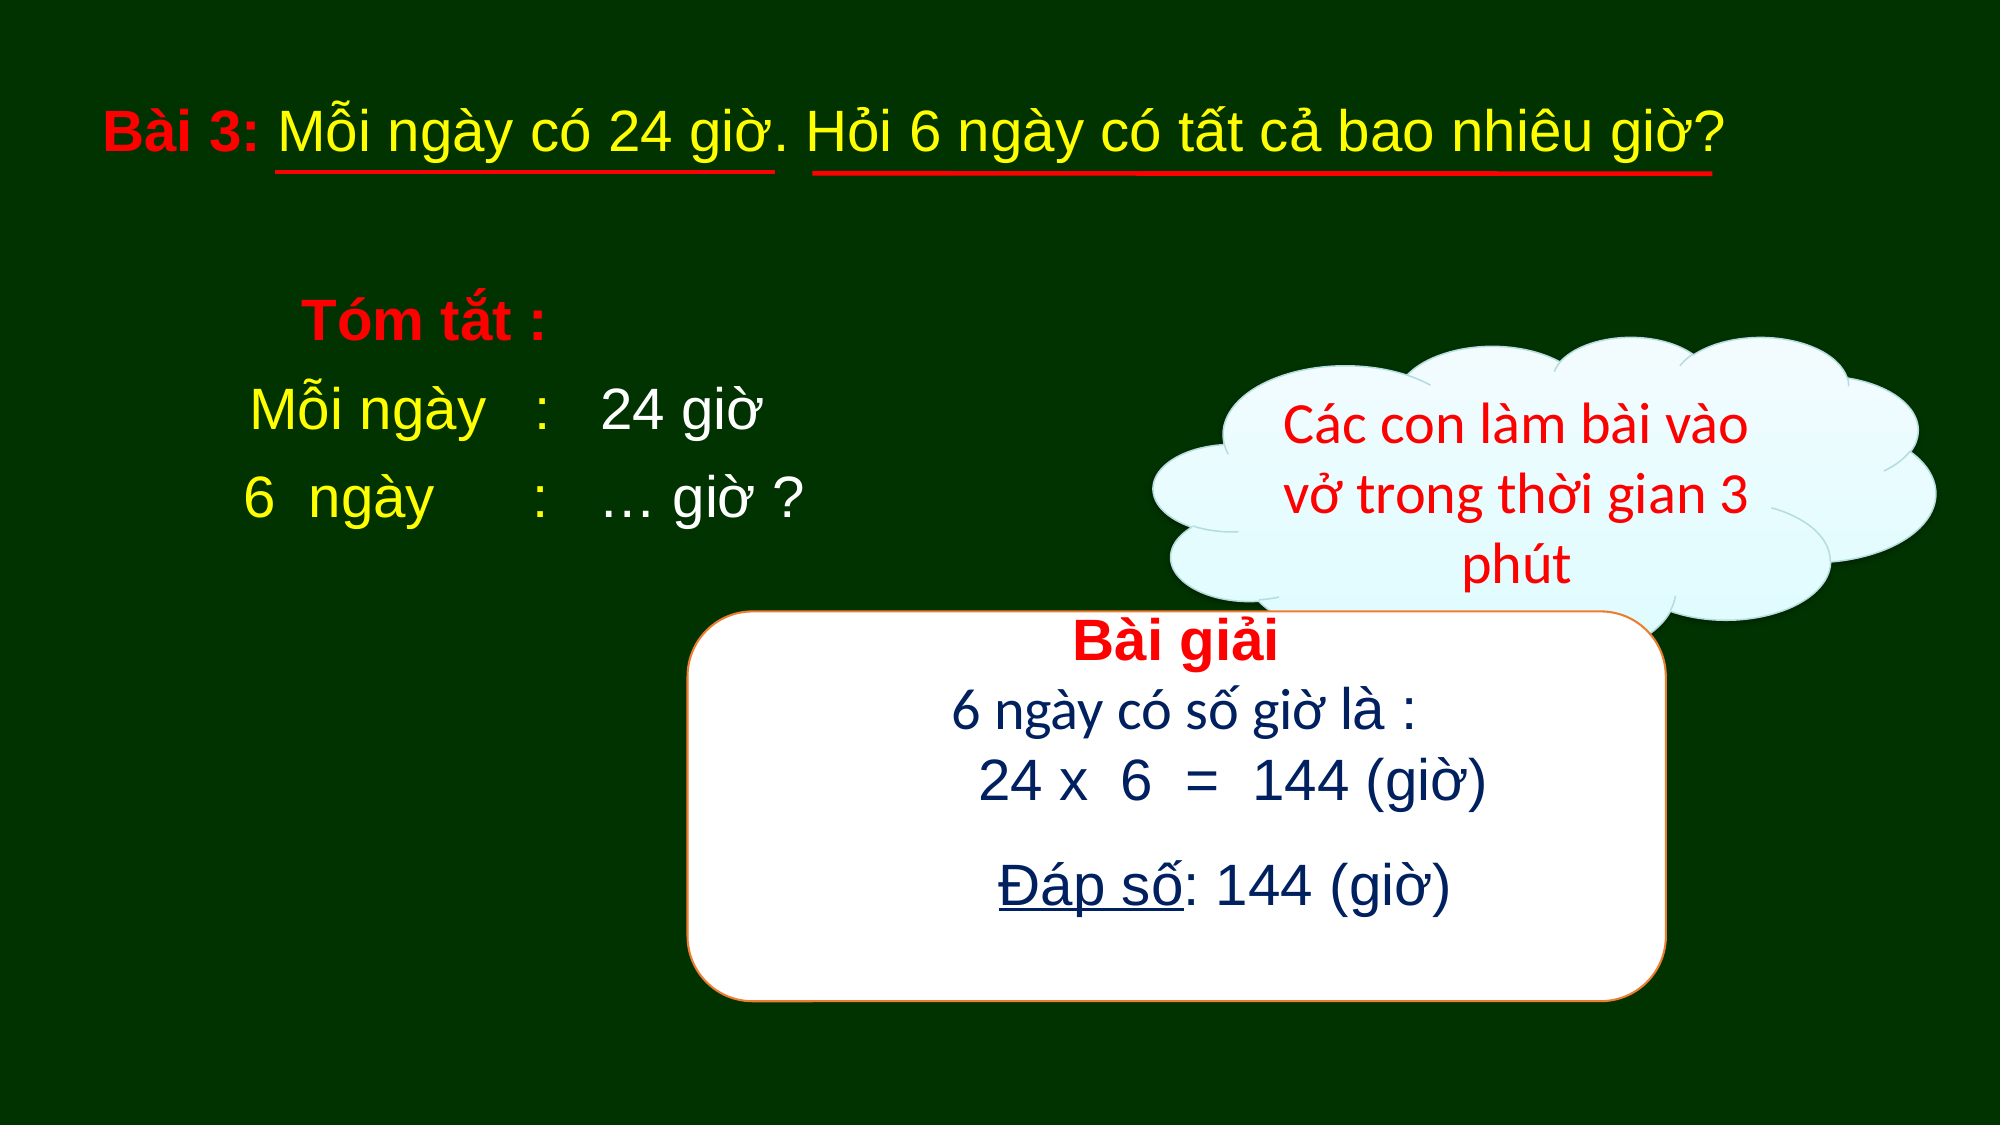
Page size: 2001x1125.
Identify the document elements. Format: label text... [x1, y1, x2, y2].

text_box Các con làm bài vào vở trong thời gian 3 phút [1152, 337, 1936, 633]
text_box 6 ngày : … giờ ? [137, 451, 863, 536]
text_box Bài giải 6 ngày có số giờ là : 24 x 6 = 144 (giờ) Đáp số: 144 (giờ) [686, 610, 1667, 1003]
text_box Bài 3: Mỗi ngày có 24 giờ. Hỏi 6 ngày có tất cả bao nhiêu giờ? [87, 86, 2000, 171]
text_box Tóm tắt : [187, 275, 663, 360]
text_box Mỗi ngày : 24 giờ [137, 363, 813, 449]
